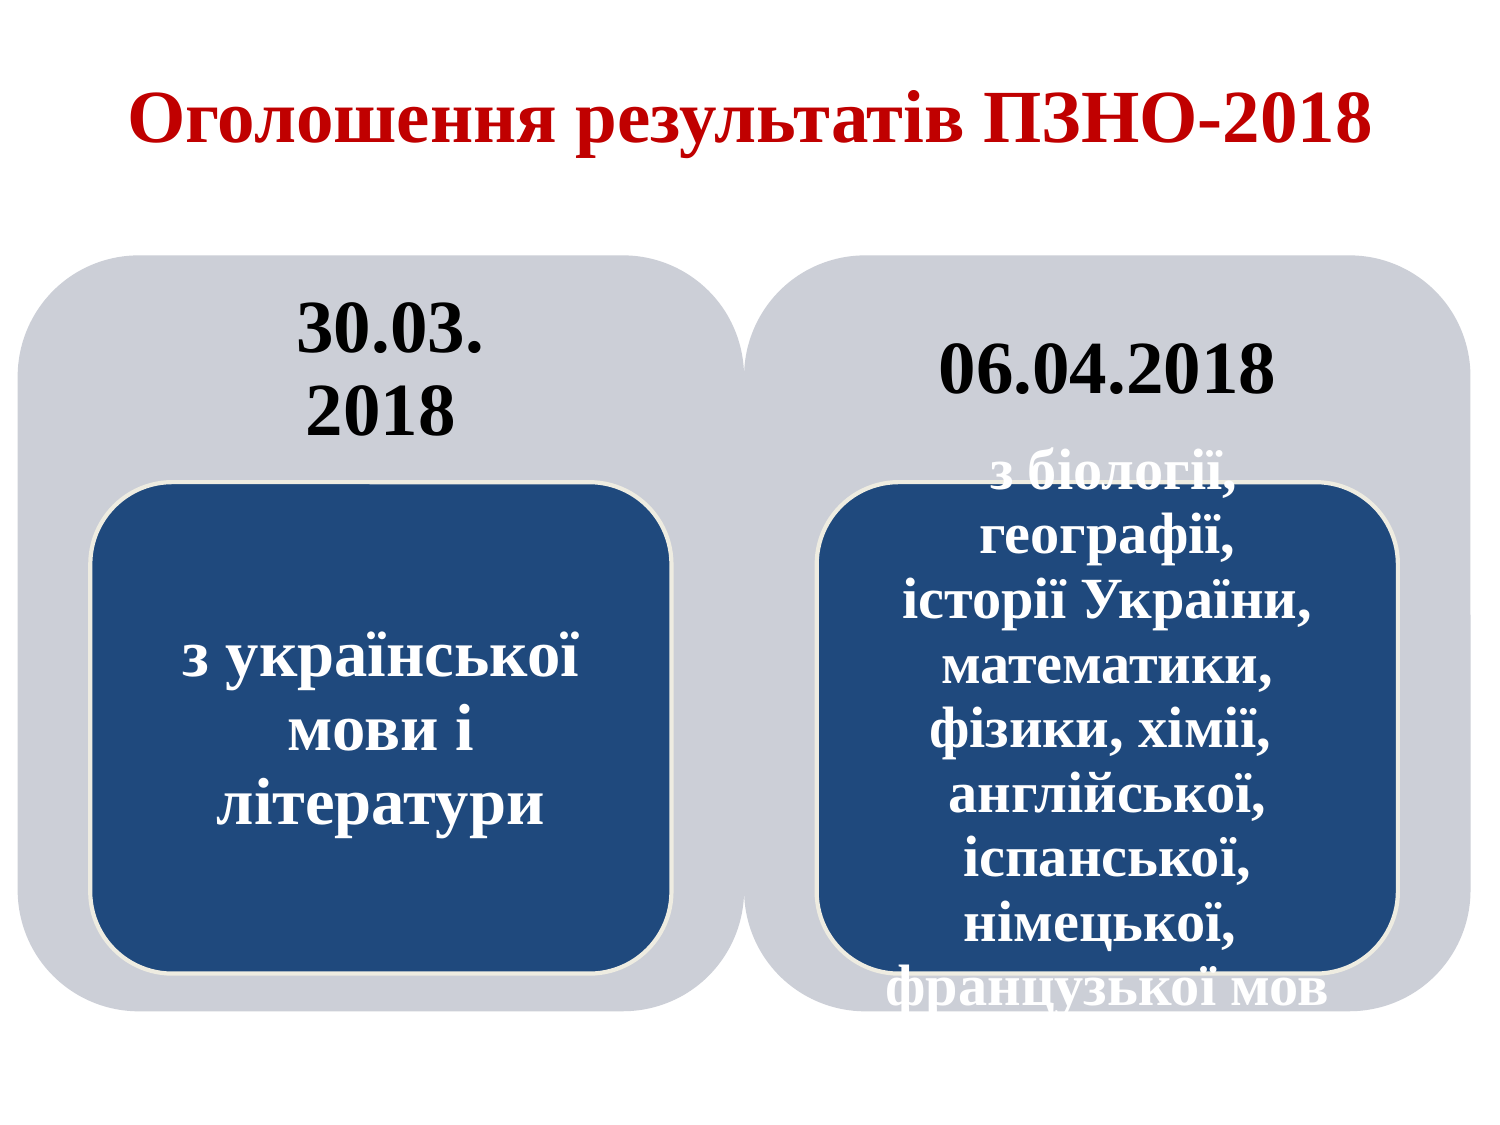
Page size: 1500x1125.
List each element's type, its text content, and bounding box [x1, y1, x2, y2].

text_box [17, 255, 1471, 1012]
title Оголошення результатів ПЗНО-2018 [17, 19, 1483, 207]
